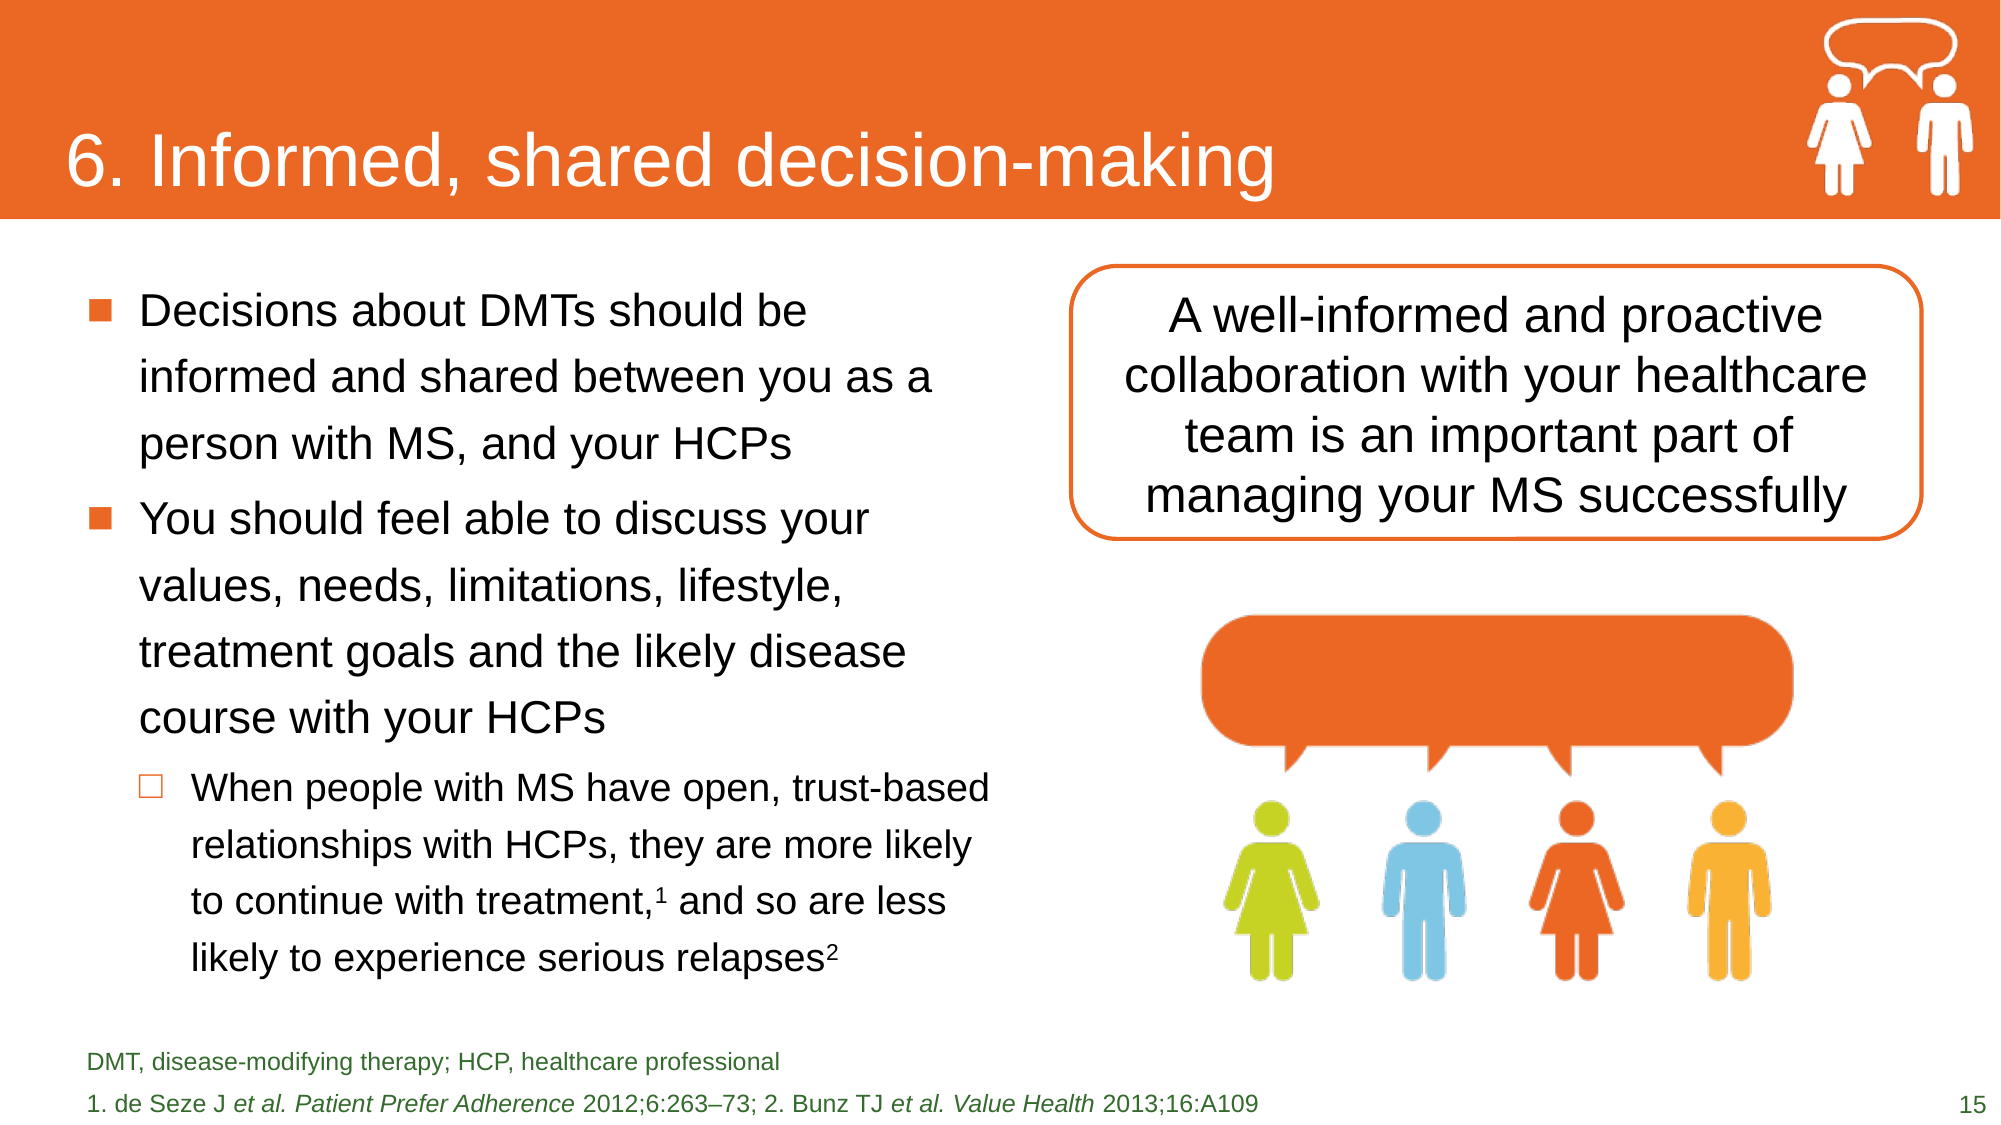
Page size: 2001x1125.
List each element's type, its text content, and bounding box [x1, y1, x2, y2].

title 6. Informed, shared decision-making [0, 0, 2001, 220]
list DMT, disease-modifying therapy; HCP, healthcare professional 1. de Seze J et al. Patient Prefer Adherence 2012;6:263–73; 2. Bunz TJ et al. Value Health 2013;16:A109 [86, 1079, 1855, 1125]
picture [1027, 608, 1966, 1000]
list Decisions about DMTs should be informed and shared between you as a person with MS, and your HCPs You should feel able to discuss your values, needs, limitations, lifestyle, treatment goals and the likely disease course with your HCPs When people with MS have open, trust-based relationships with HCPs, they are more likely to continue with treatment,1 and so are less likely to experience serious relapses2 [86, 262, 998, 1005]
text_box A well-informed and proactive collaboration with your healthcare team is an important part of managing your MS successfully [1068, 263, 1924, 541]
picture [1778, 10, 2000, 232]
